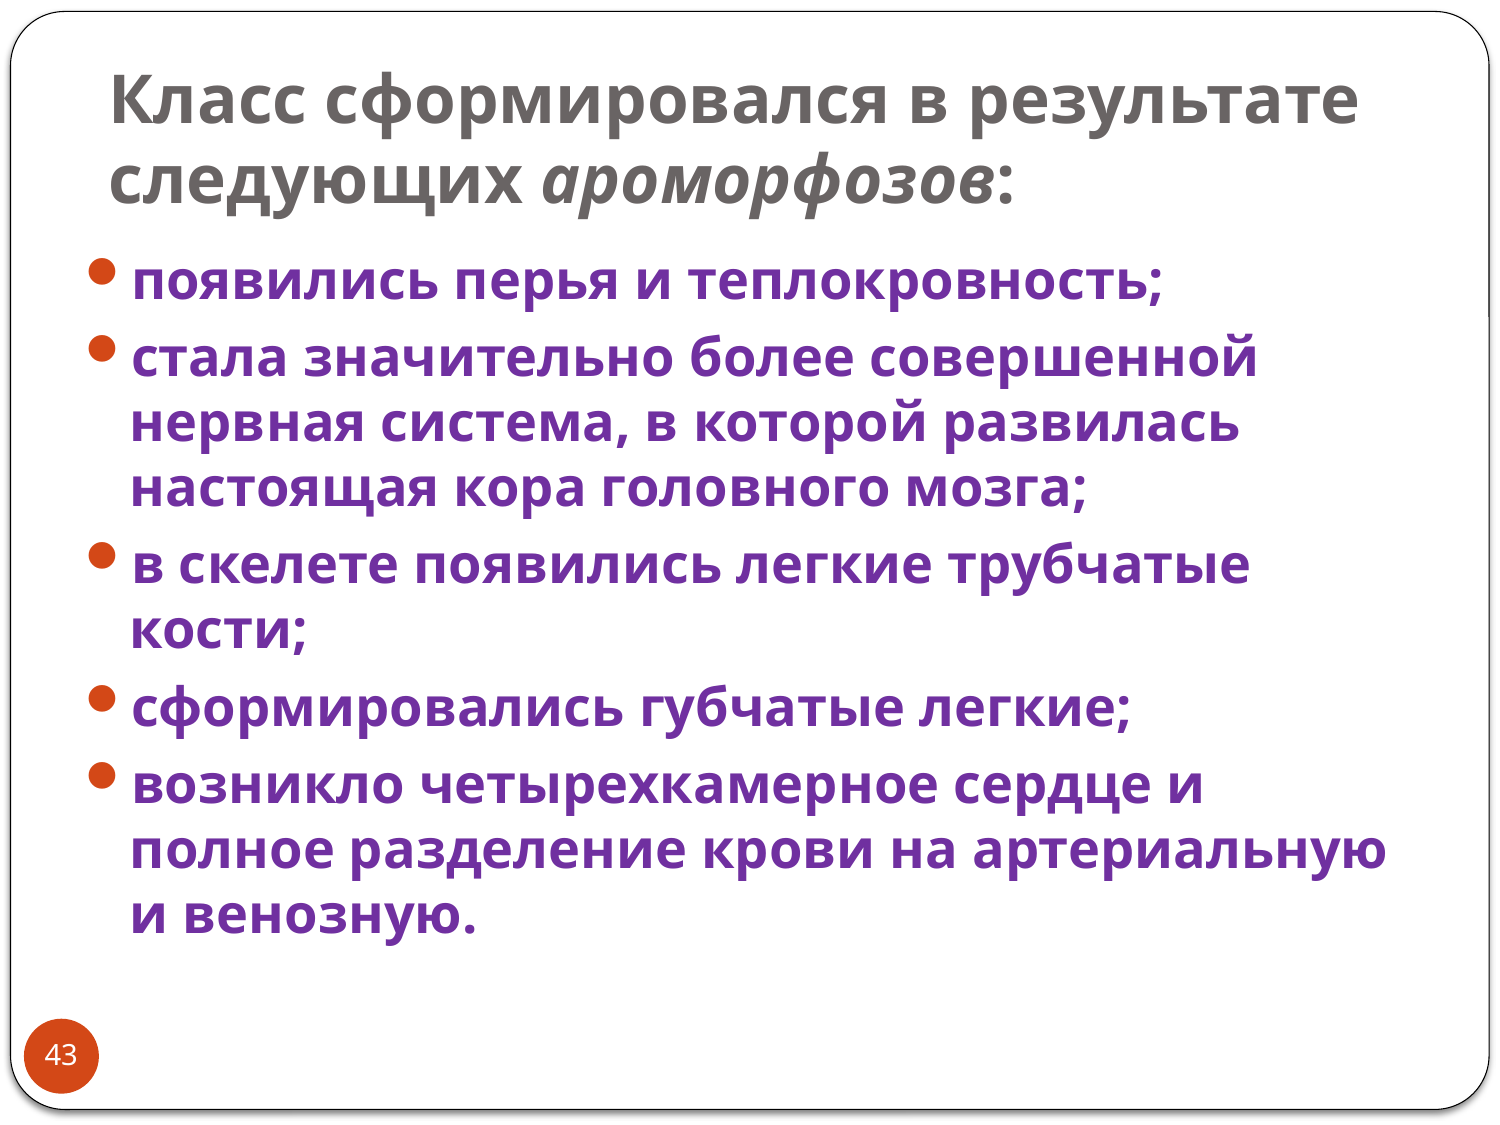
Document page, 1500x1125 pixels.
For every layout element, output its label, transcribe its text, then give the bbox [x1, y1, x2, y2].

title Класс сформировался в результате следующих ароморфозов: [93, 45, 1425, 233]
list появились перья и теплокровность; стала значительно более совершенной нервная система, в которой развилась настоящая кора головного мозга; в скелете появились легкие трубчатые кости; сформировались губчатые легкие; возникло четырехкамерное сердце и полное разделение крови на артериальную и венозную. [70, 237, 1425, 988]
slide_number 43 [23, 1018, 99, 1094]
